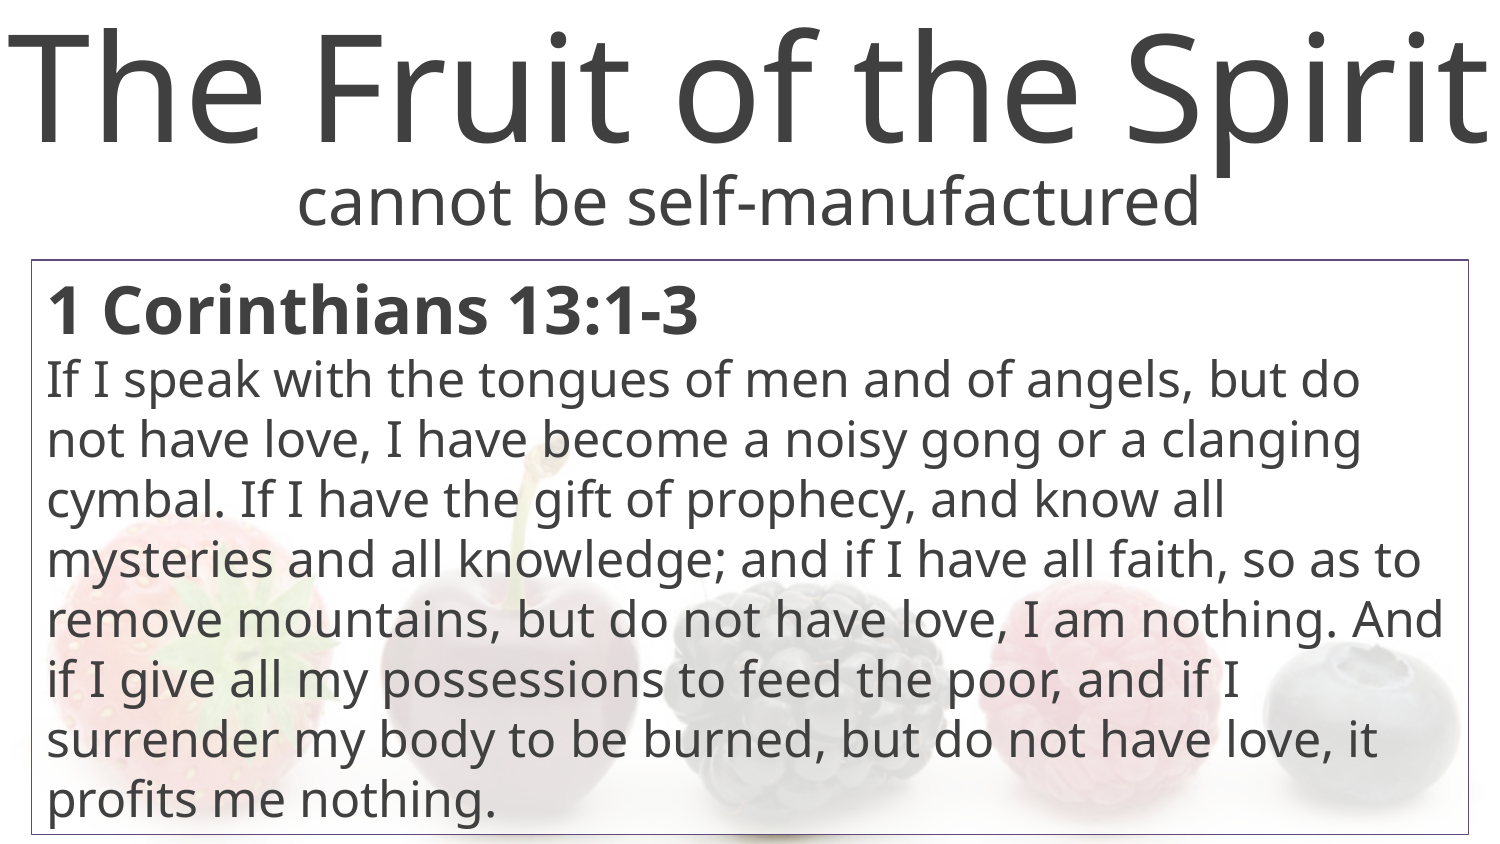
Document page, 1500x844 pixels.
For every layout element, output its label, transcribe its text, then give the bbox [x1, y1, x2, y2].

picture [0, 412, 1500, 844]
text_box The Fruit of the Spirit [0, 0, 1500, 151]
text_box cannot be self-manufactured [0, 151, 1500, 246]
text_box 1 Corinthians 13:1-3 If I speak with the tongues of men and of angels, but do not have love, I have become a noisy gong or a clanging cymbal. If I have the gift of prophecy, and know all mysteries and all knowledge; and if I have all faith, so as to remove mountains, but do not have love, I am nothing. And if I give all my possessions to feed the poor, and if I surrender my body to be burned, but do not have love, it profits me nothing. [31, 260, 1469, 411]
